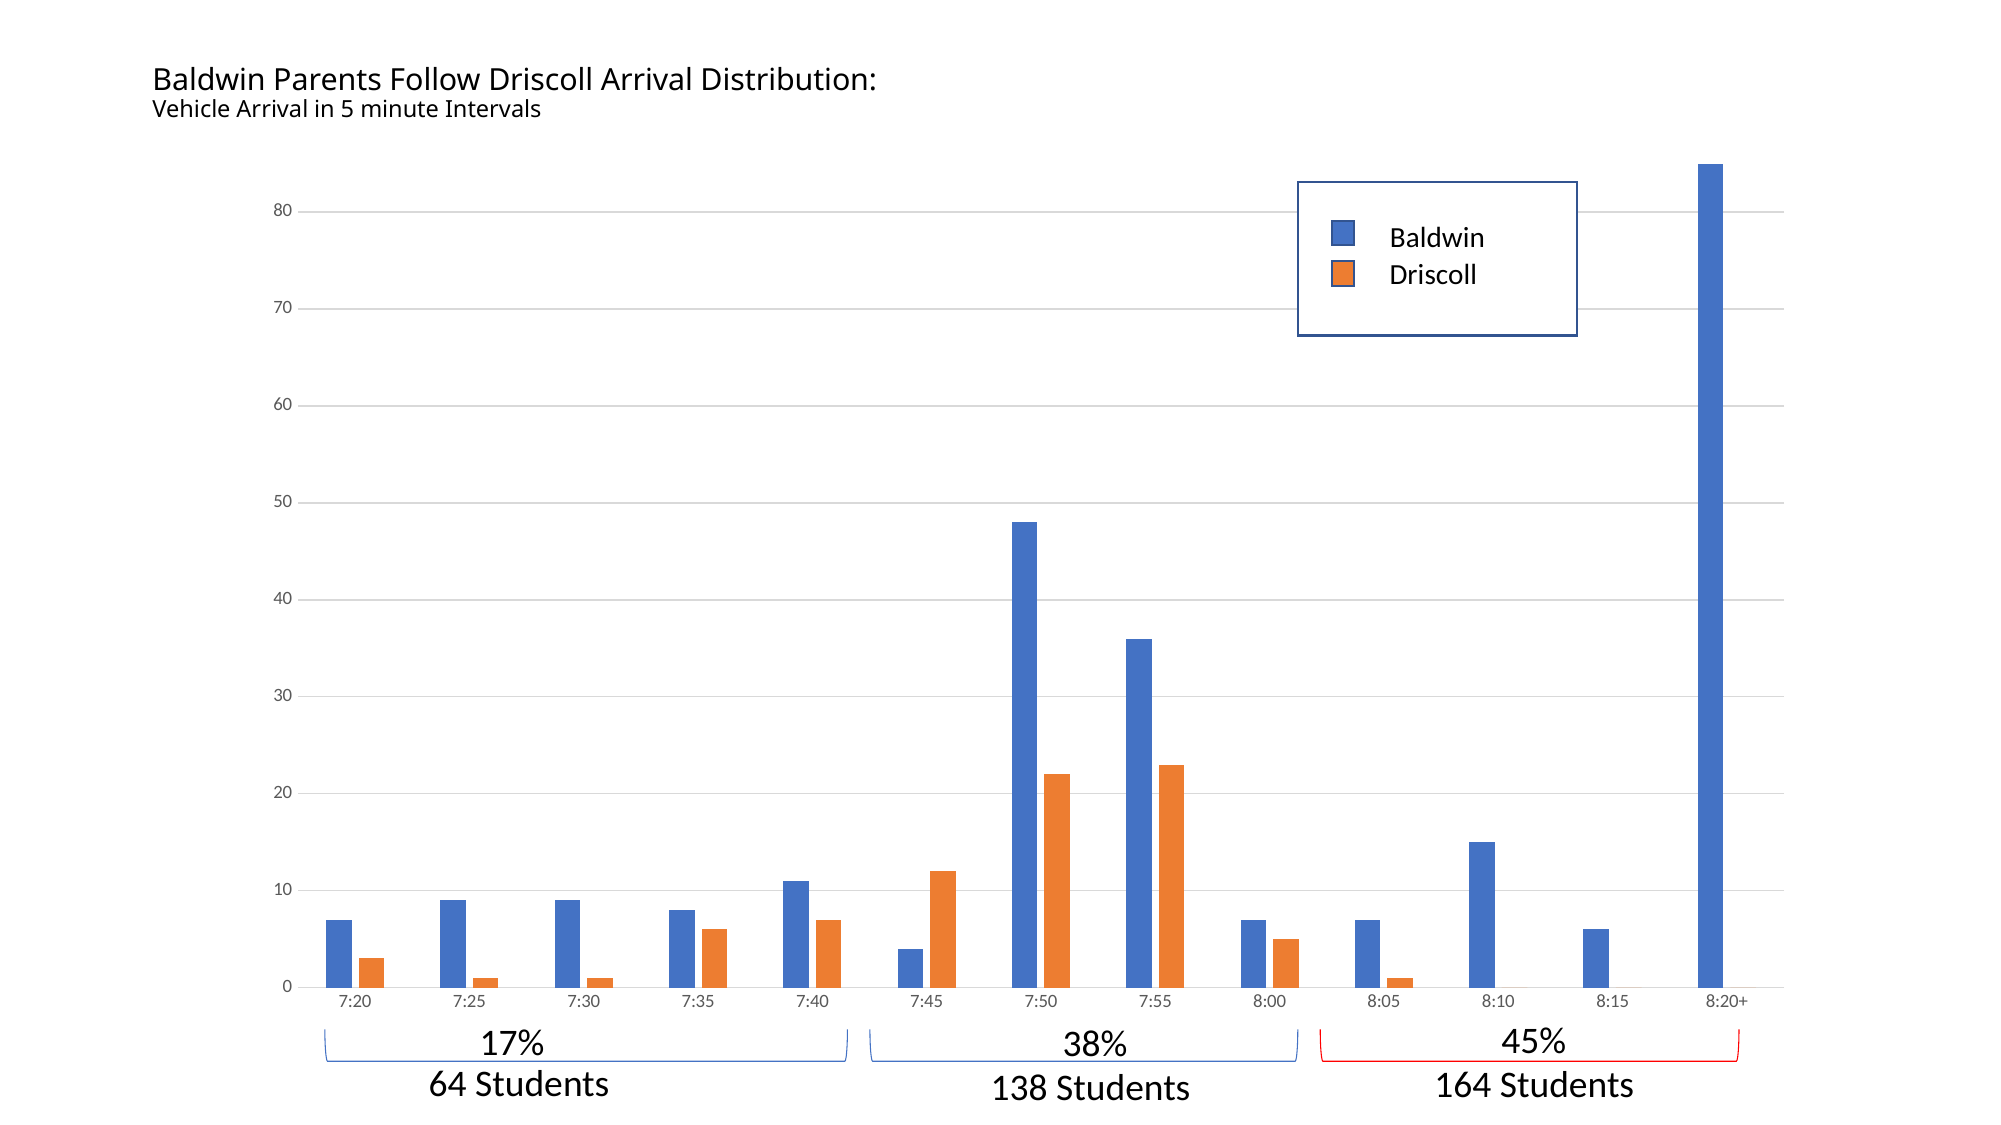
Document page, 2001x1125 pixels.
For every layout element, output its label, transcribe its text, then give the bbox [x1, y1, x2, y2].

text_box 138 Students [975, 1055, 1206, 1115]
text_box [324, 1032, 464, 1062]
chart [241, 86, 1816, 1032]
text_box [1319, 1032, 1486, 1062]
text_box 45% [1486, 1032, 1582, 1052]
text_box 17% [464, 1032, 560, 1052]
text_box [869, 1032, 1047, 1062]
text_box 38% [1047, 1032, 1143, 1055]
text_box [560, 1032, 848, 1062]
text_box 164 Students [1419, 1052, 1650, 1113]
text_box 64 Students [405, 1052, 625, 1112]
title Baldwin Parents Follow Driscoll Arrival Distribution: Vehicle Arrival in 5 minute Intervals [137, 56, 1863, 131]
text_box [1582, 1032, 1740, 1062]
text_box [1143, 1032, 1299, 1062]
